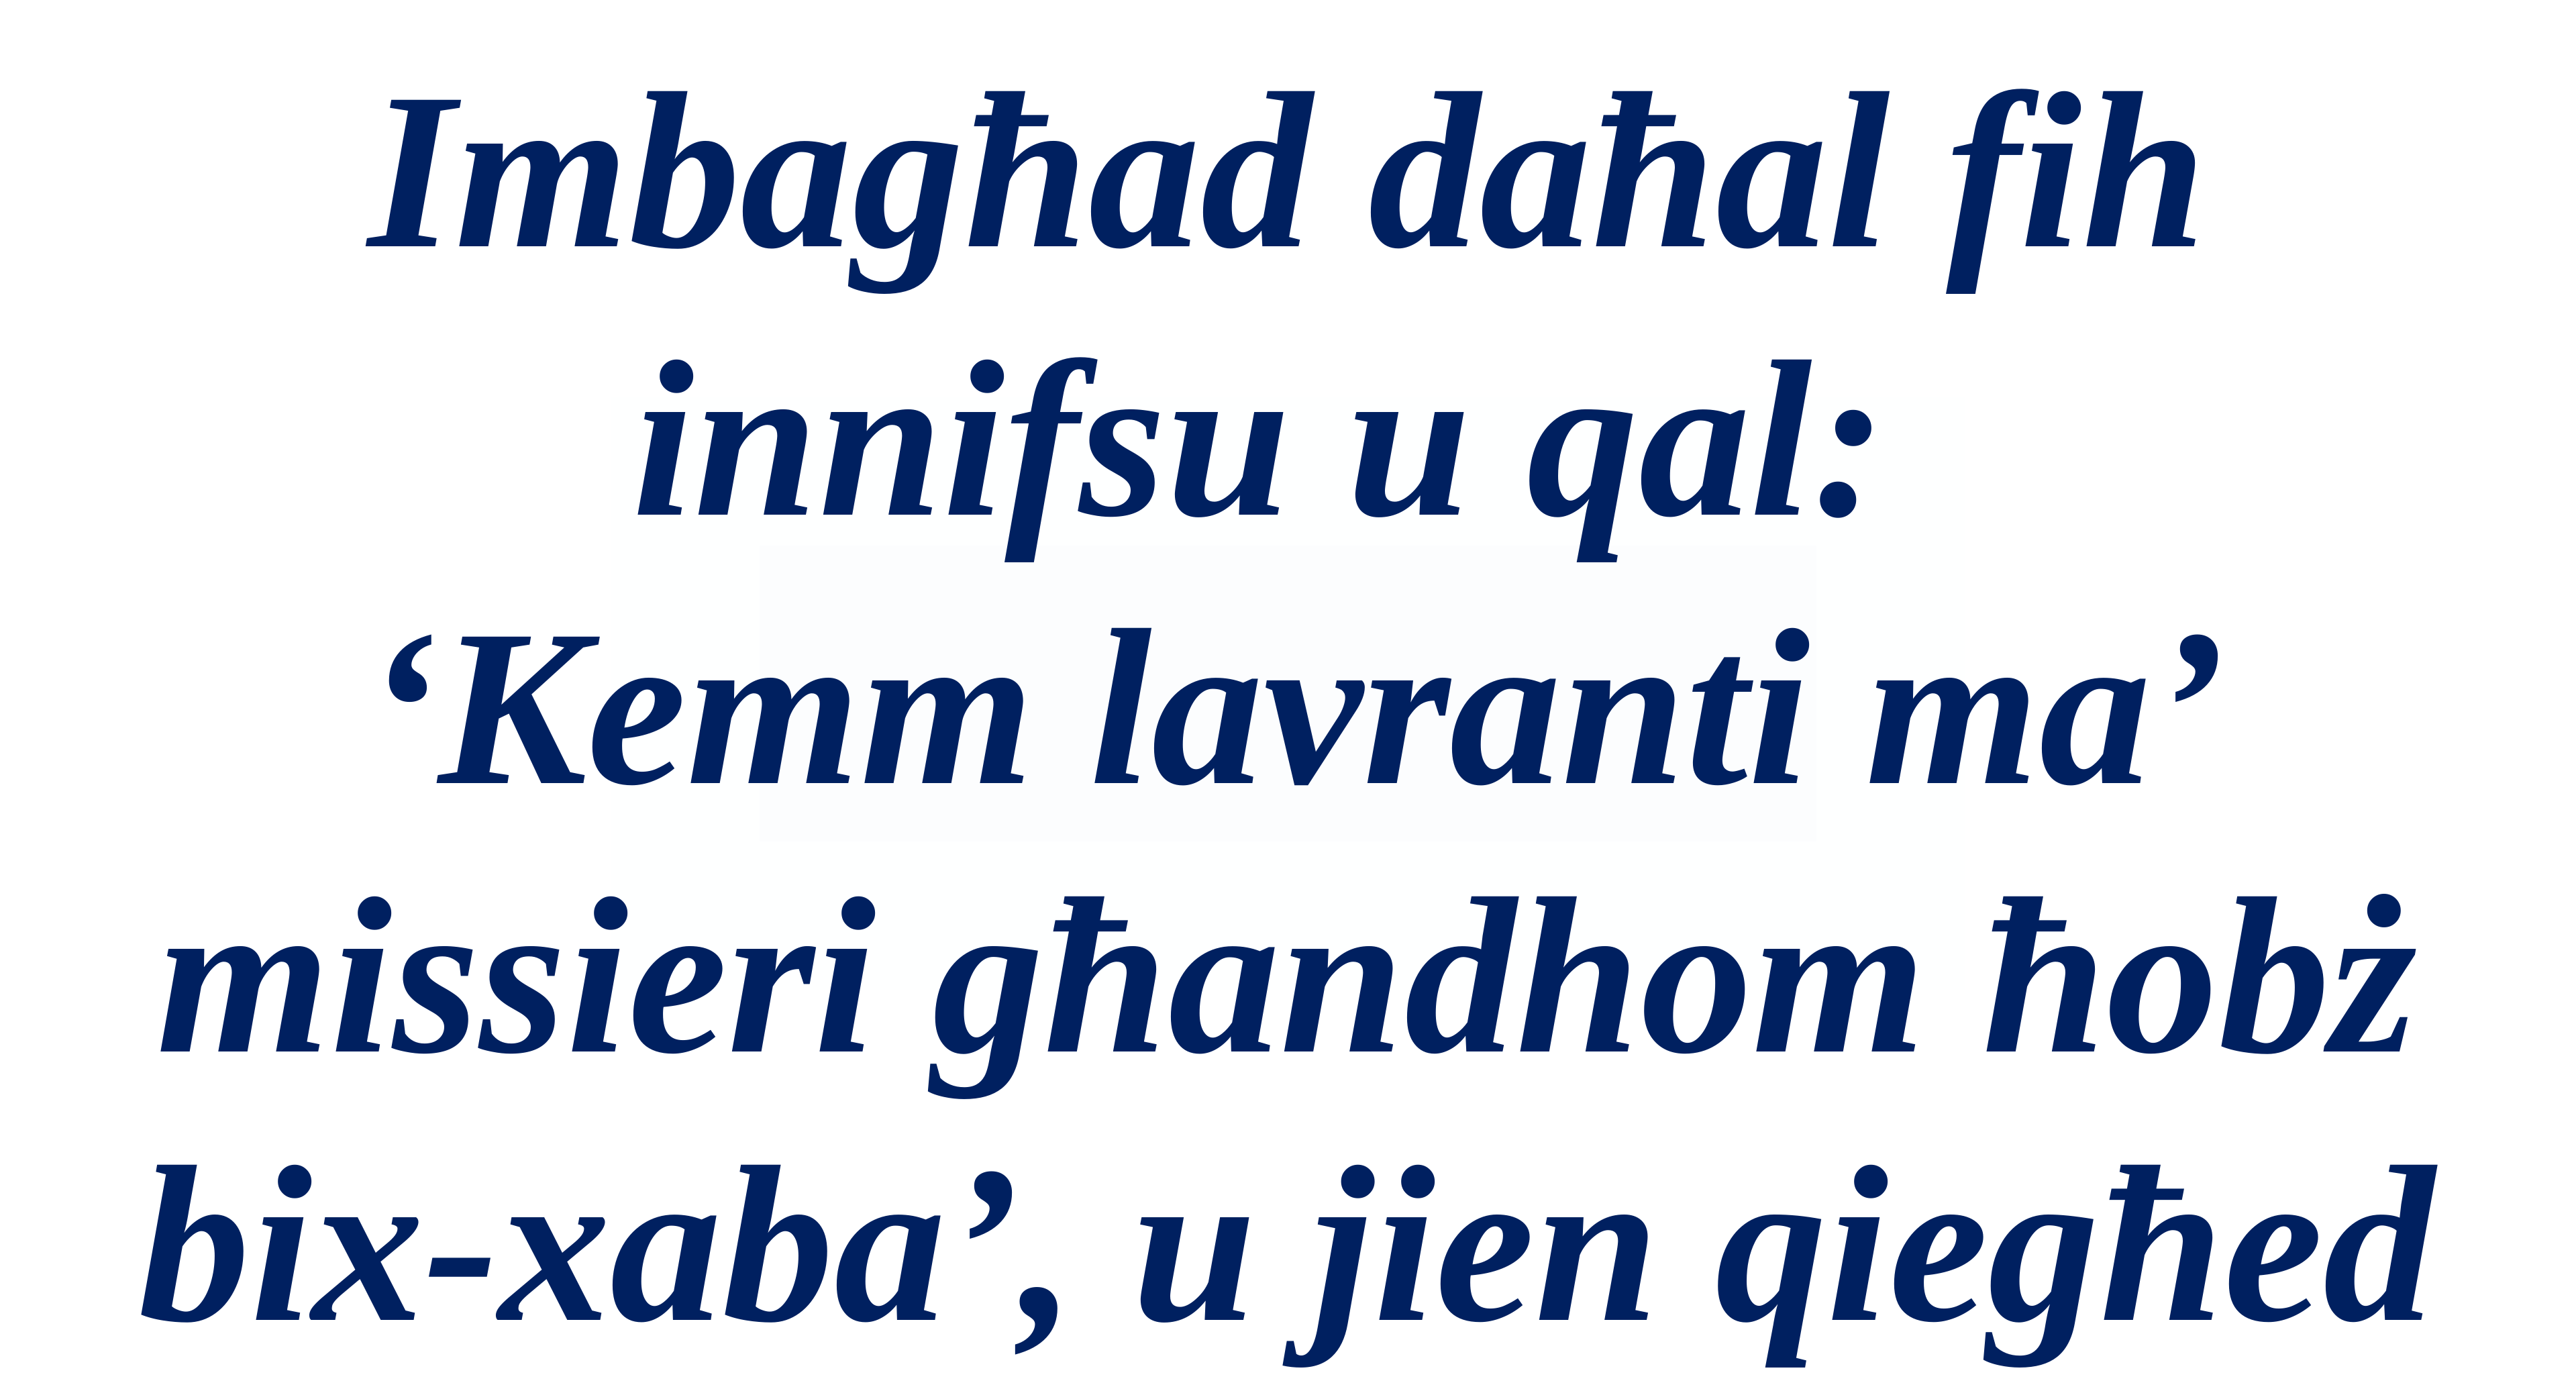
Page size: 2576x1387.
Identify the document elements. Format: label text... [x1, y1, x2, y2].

text_box Imbagħad daħal fih innifsu u qal: ‘Kemm lavranti ma’ missieri għandhom ħobż bix-xaba’, u jien qiegħed [37, 11, 2538, 1376]
